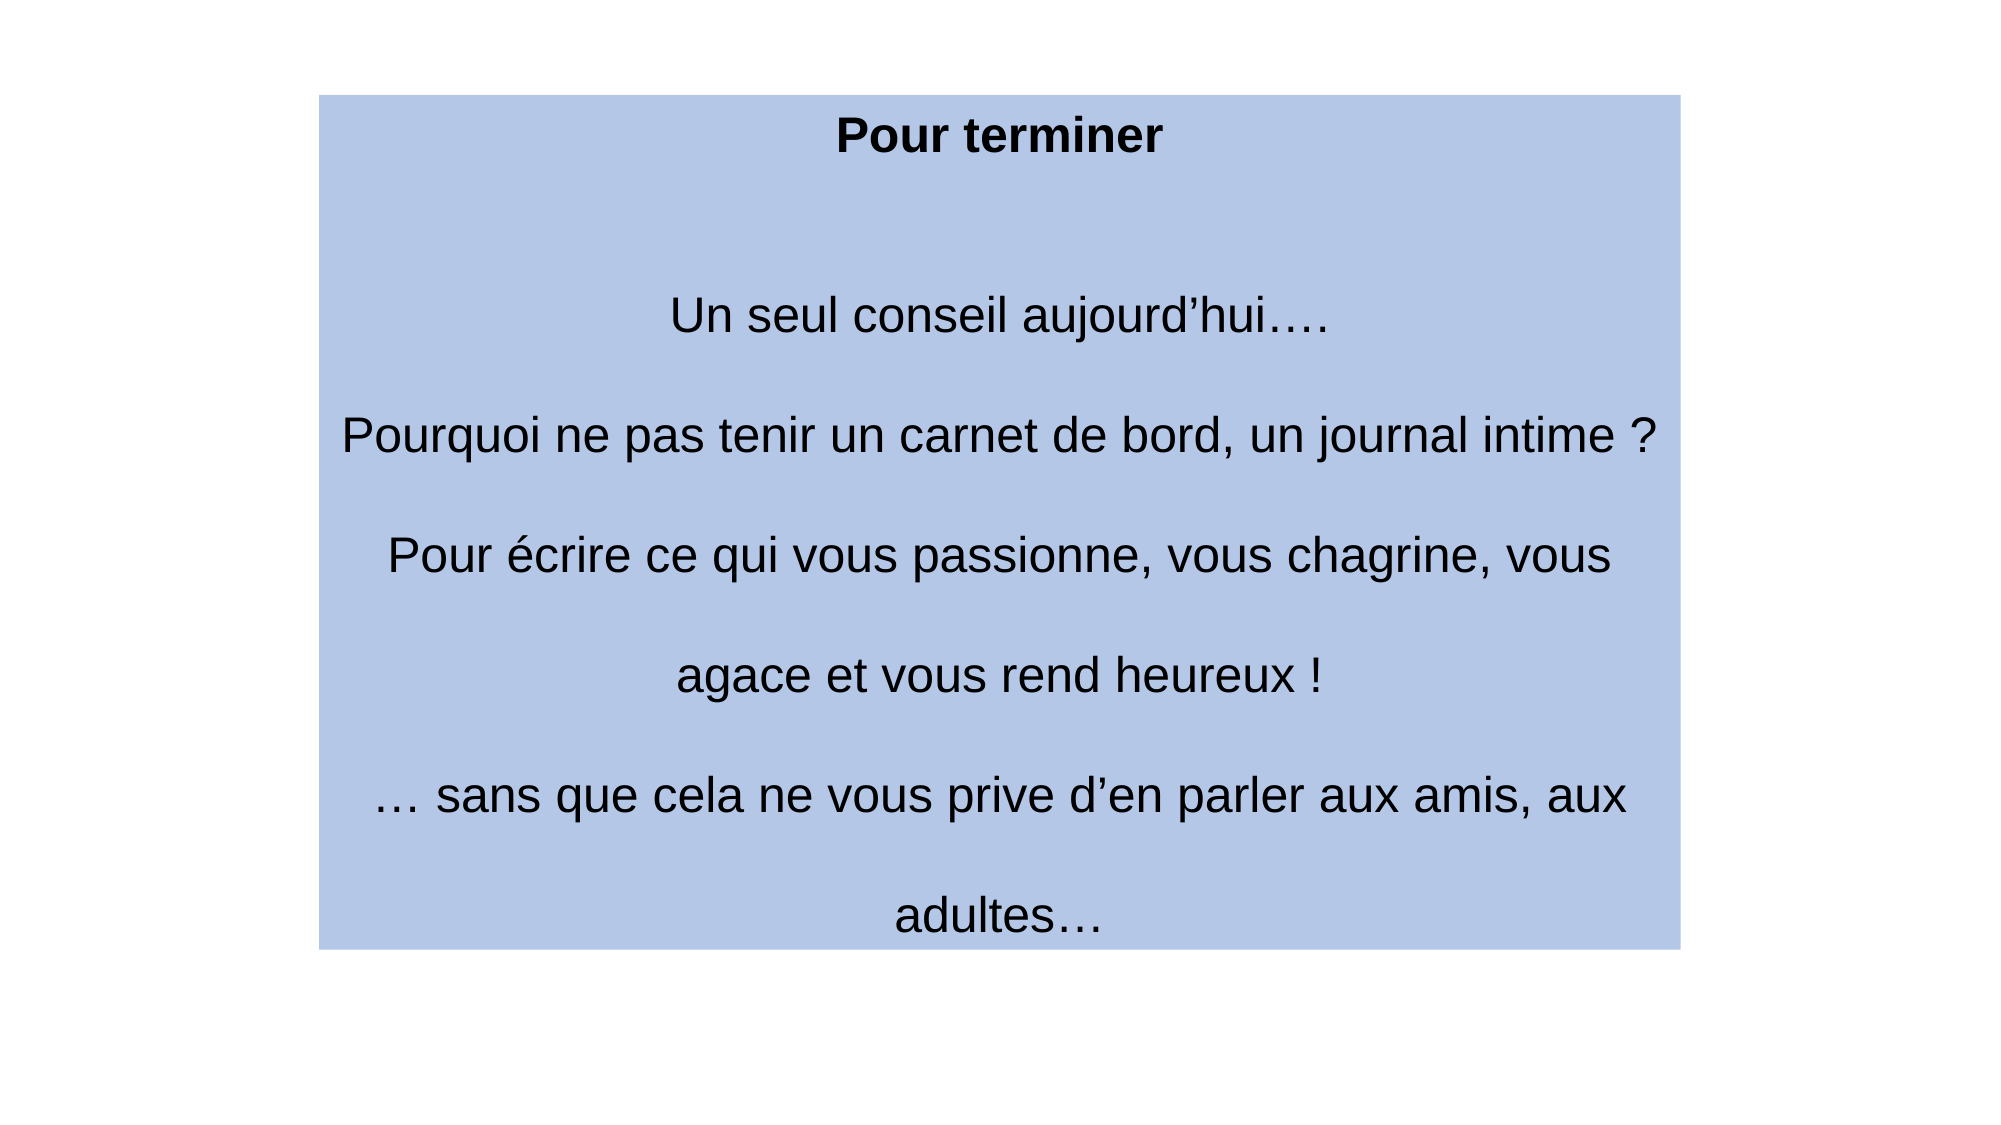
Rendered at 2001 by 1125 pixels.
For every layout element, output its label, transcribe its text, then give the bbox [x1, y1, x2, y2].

text_box Pour terminer Un seul conseil aujourd’hui…. Pourquoi ne pas tenir un carnet de bord, un journal intime ? Pour écrire ce qui vous passionne, vous chagrine, vous agace et vous rend heureux ! … sans que cela ne vous prive d’en parler aux amis, aux adultes… [319, 94, 1681, 950]
